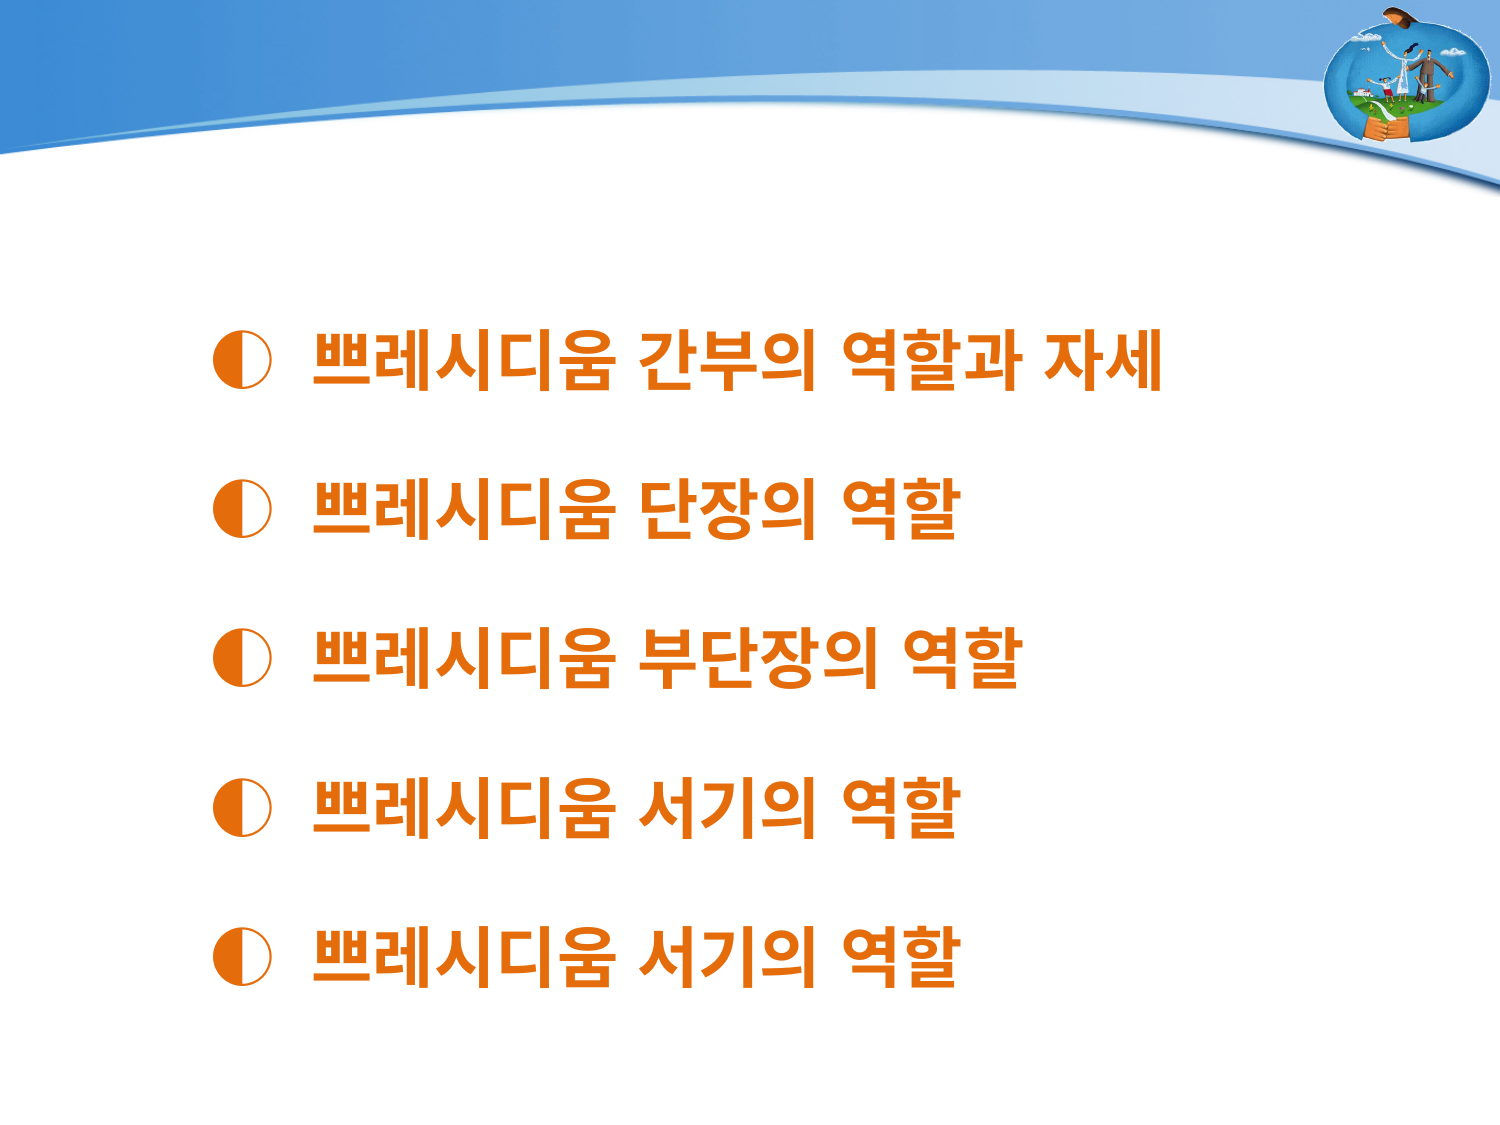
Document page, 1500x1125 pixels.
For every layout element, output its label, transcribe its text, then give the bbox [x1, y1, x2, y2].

subtitle ◐ 쁘레시디움 간부의 역할과 자세 ◐ 쁘레시디움 단장의 역할 ◐ 쁘레시디움 부단장의 역할 ◐ 쁘레시디움 서기의 역할 ◐ 쁘레시디움 서기의 역할 [194, 255, 1377, 1024]
picture [0, 0, 1500, 197]
